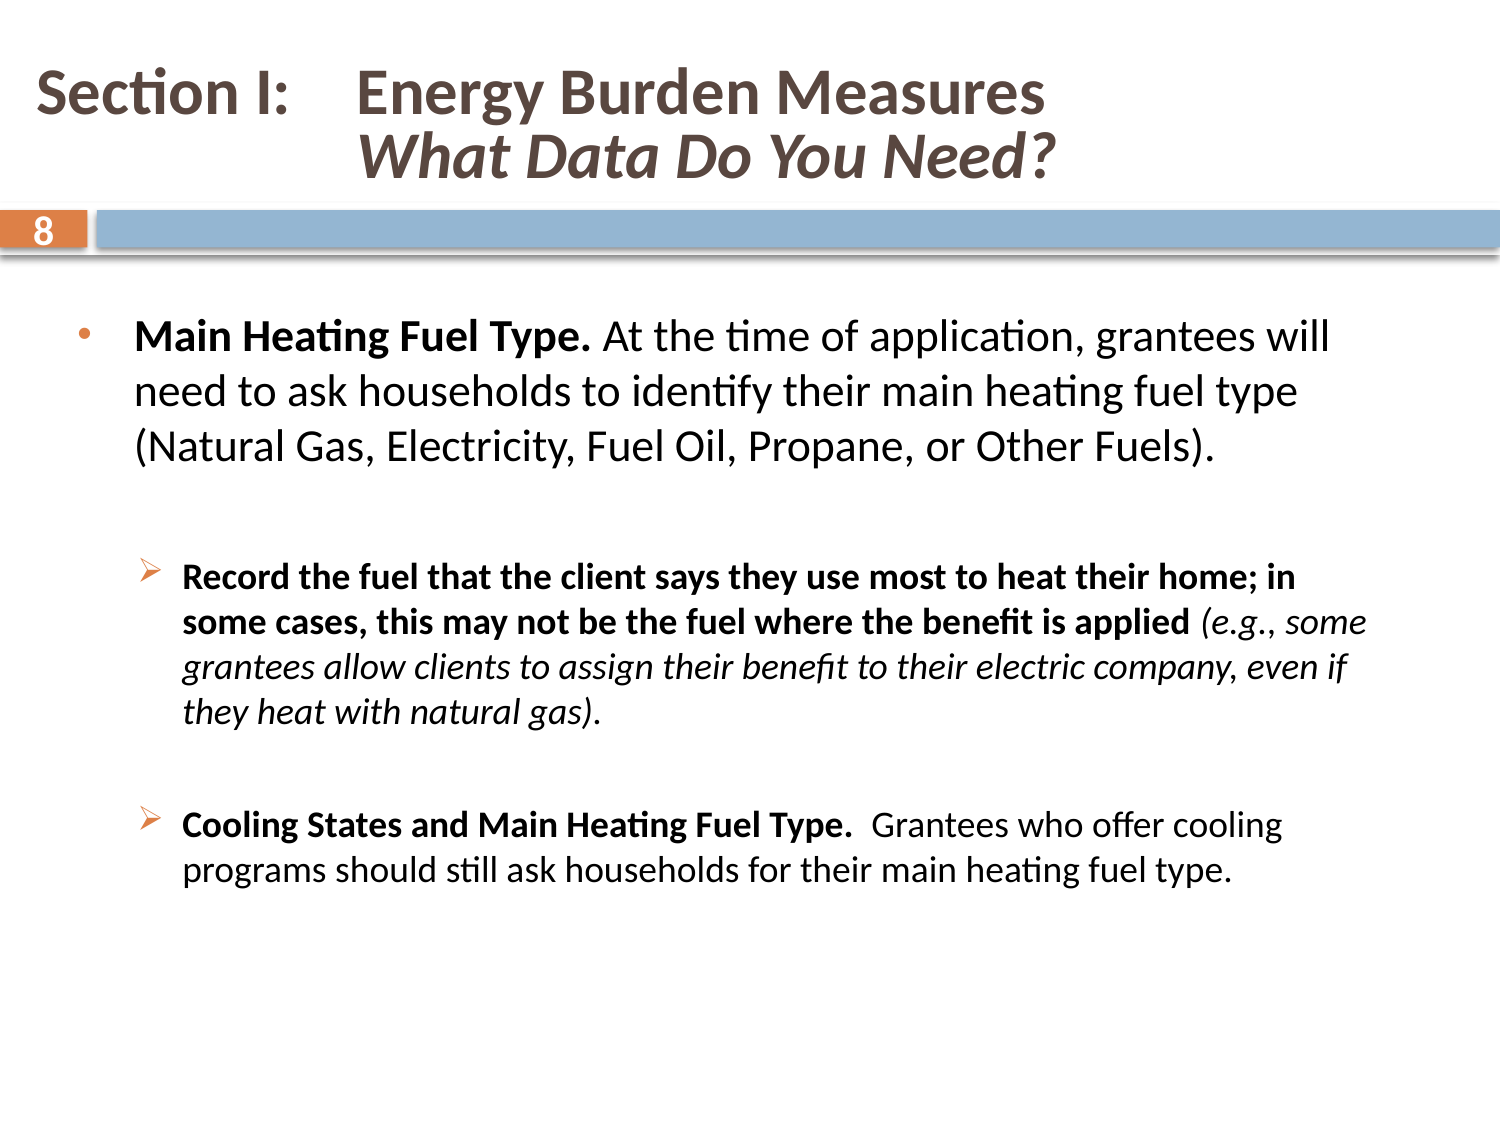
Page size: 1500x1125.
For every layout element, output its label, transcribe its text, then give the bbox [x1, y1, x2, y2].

title Section I: Energy Burden Measures What Data Do You Need? [3, 46, 1500, 209]
list Main Heating Fuel Type. At the time of application, grantees will need to ask households to identify their main heating fuel type (Natural Gas, Electricity, Fuel Oil, Propane, or Other Fuels). Record the fuel that the client says they use most to heat their home; in some cases, this may not be the fuel where the benefit is applied (e.g., some grantees allow clients to assign their benefit to their electric company, even if they heat with natural gas). Cooling States and Main Heating Fuel Type. Grantees who offer cooling programs should still ask households for their main heating fuel type. [62, 248, 1388, 1059]
slide_number 8 [0, 208, 88, 249]
